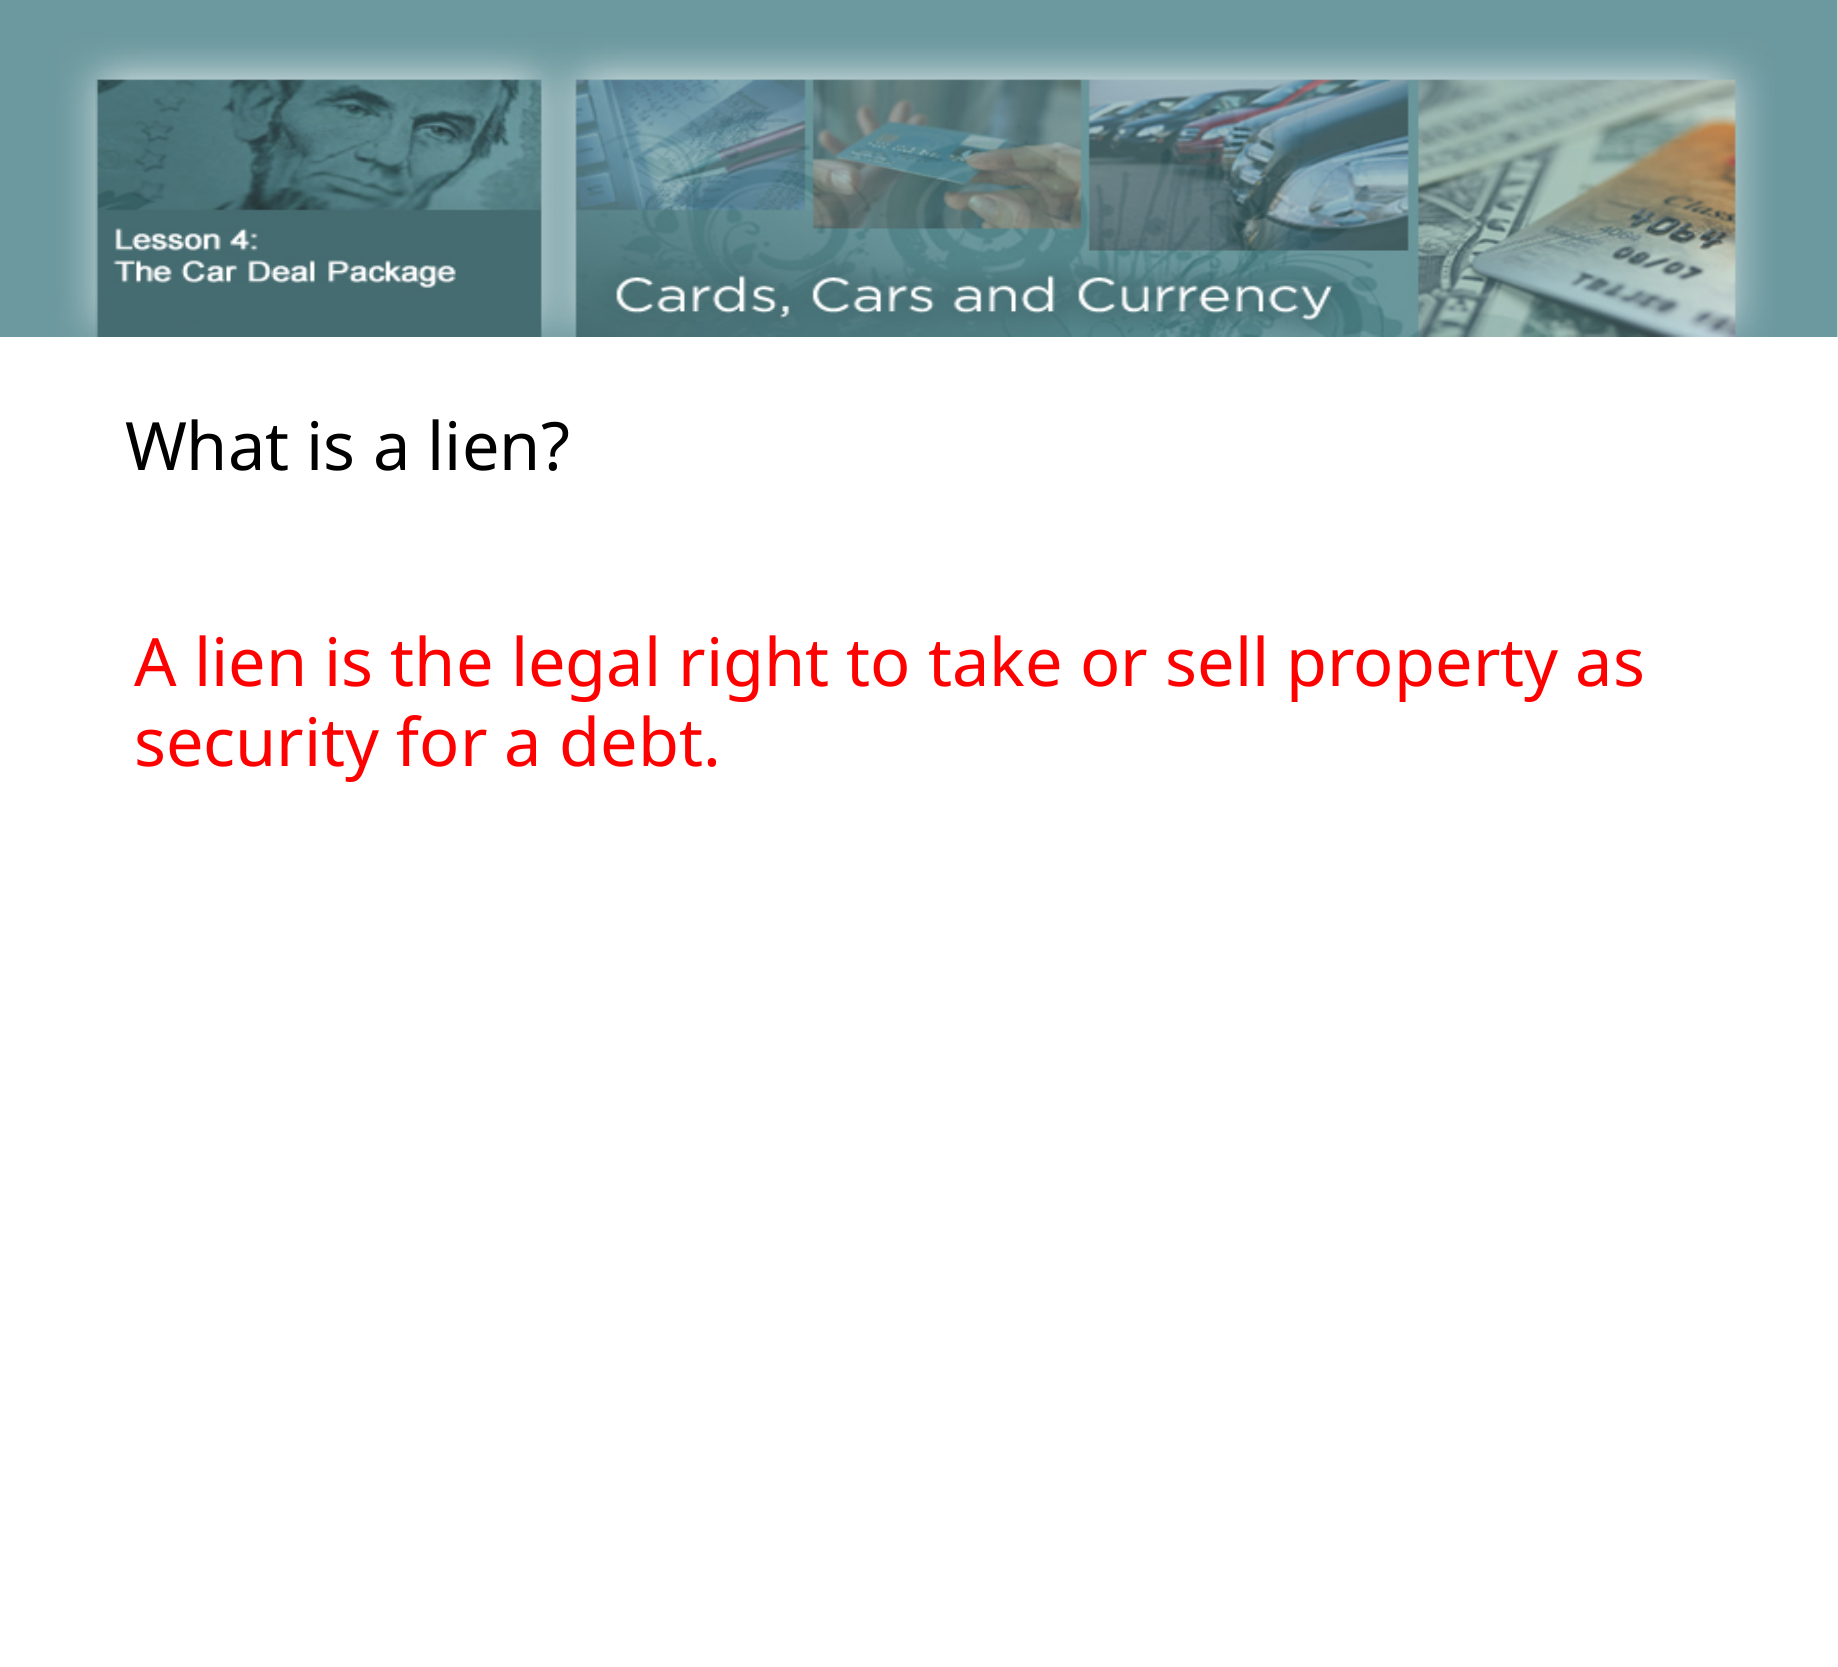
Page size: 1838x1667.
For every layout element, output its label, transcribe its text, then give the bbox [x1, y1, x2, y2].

picture [0, 0, 1838, 337]
text_box A lien is the legal right to take or sell property as security for a debt. [119, 612, 1709, 787]
text_box What is a lien? [110, 396, 763, 492]
